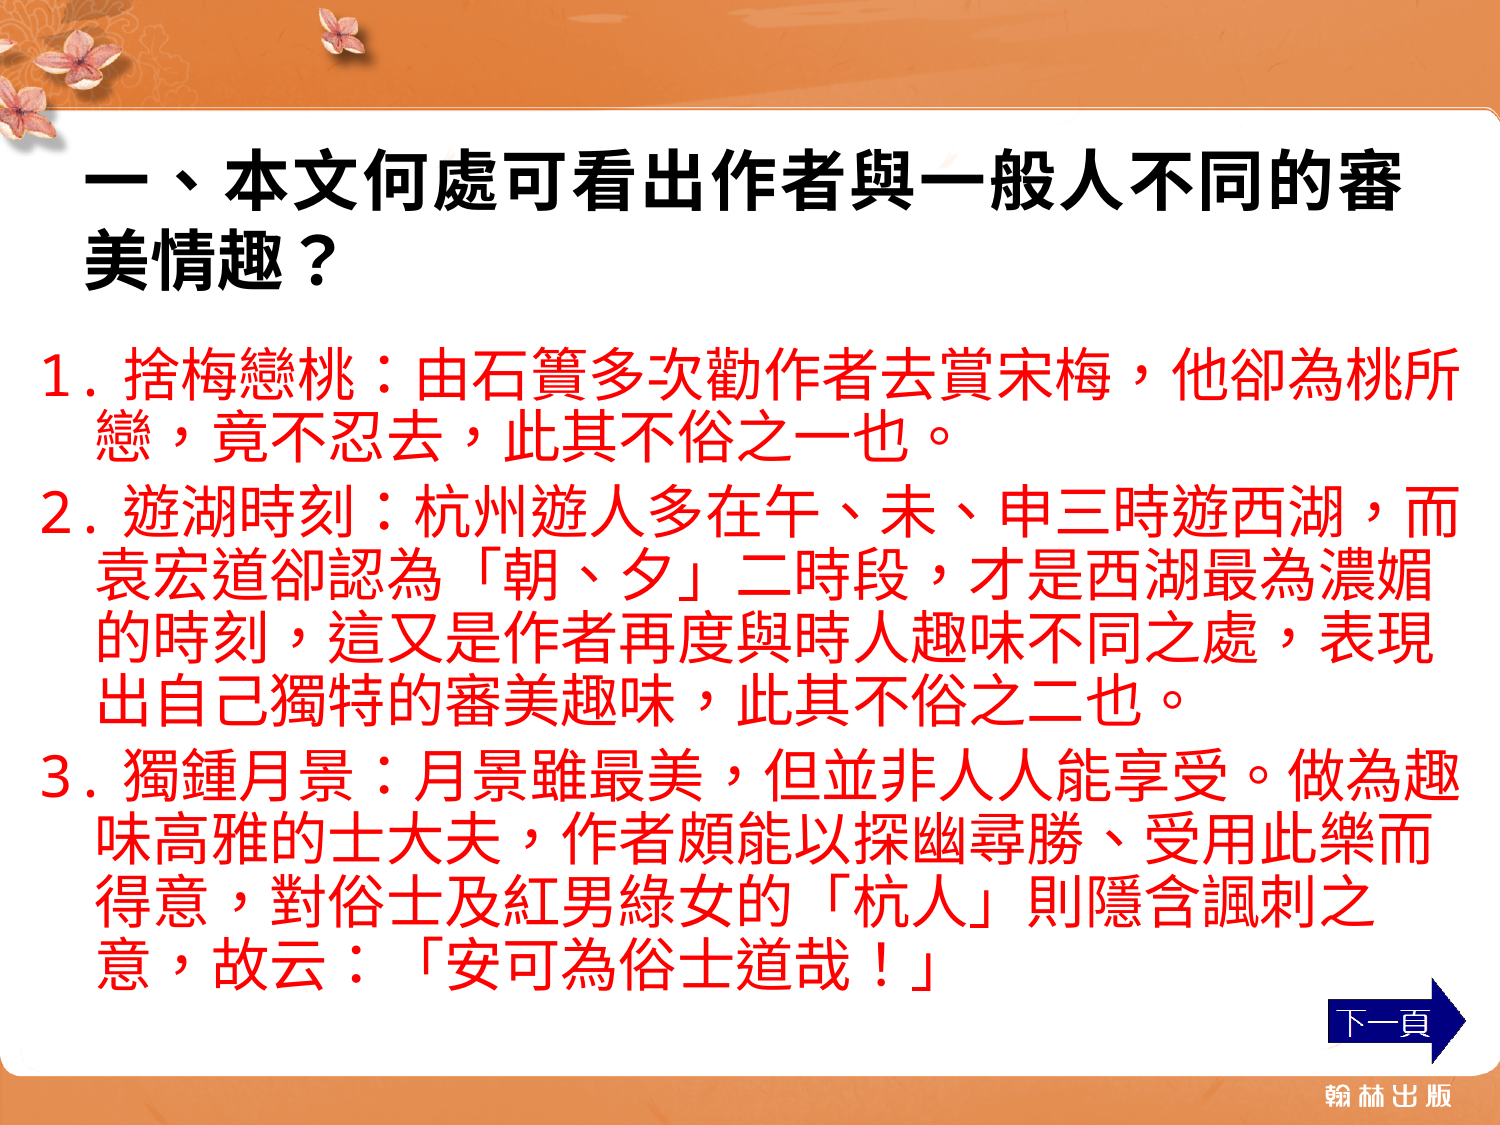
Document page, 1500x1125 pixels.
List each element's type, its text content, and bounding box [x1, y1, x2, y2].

title 一、本文何處可看出作者與一般人不同的審美情趣？ [69, 125, 1419, 313]
picture [0, 0, 1500, 1125]
list 1.捨梅戀桃：由石簣多次勸作者去賞宋梅，他卻為桃所戀，竟不忍去，此其不俗之一也。 2.遊湖時刻：杭州遊人多在午、未、申三時遊西湖，而袁宏道卻認為「朝、夕」二時段，才是西湖最為濃媚的時刻，這又是作者再度與時人趣味不同之處，表現出自己獨特的審美趣味，此其不俗之二也。 3.獨鍾月景：月景雖最美，但並非人人能享受。做為趣味高雅的士大夫，作者頗能以探幽尋勝、受用此樂而得意，對俗士及紅男綠女的「杭人」則隱含諷刺之意，故云：「安可為俗士道哉！」 [23, 338, 1483, 982]
